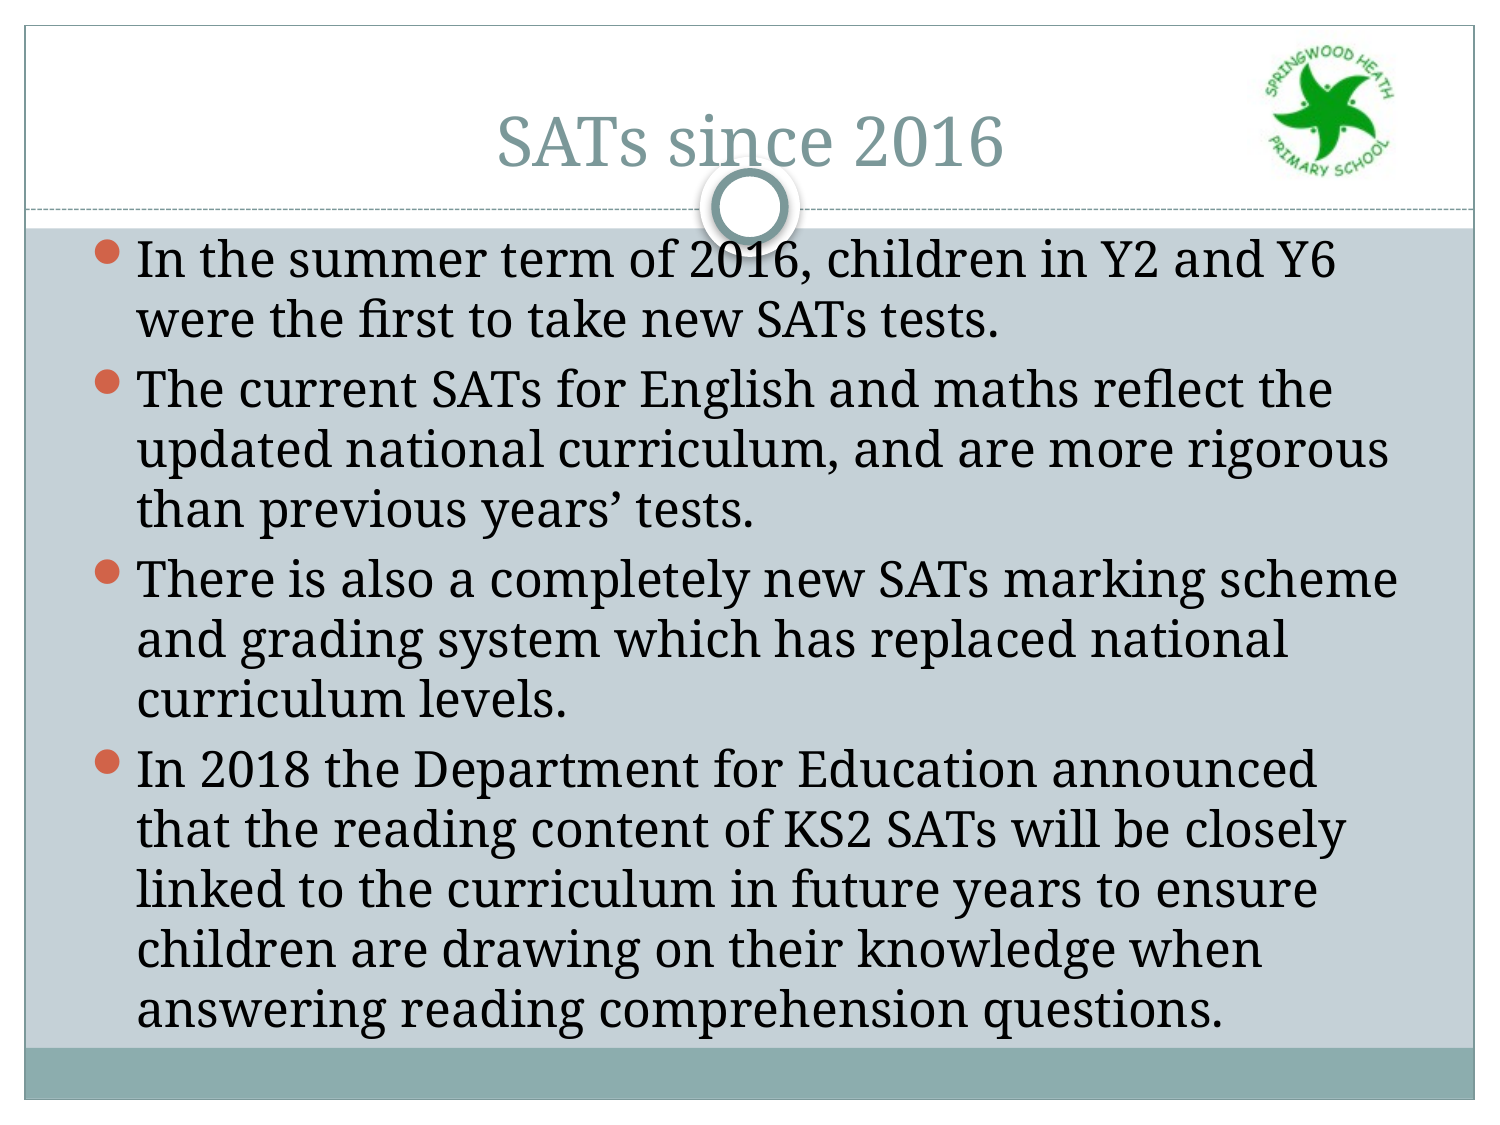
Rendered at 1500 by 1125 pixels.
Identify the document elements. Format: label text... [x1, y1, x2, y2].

title SATs since 2016 [76, 0, 1427, 188]
list In the summer term of 2016, children in Y2 and Y6 were the first to take new SATs tests. The current SATs for English and maths reflect the updated national curriculum, and are more rigorous than previous years’ tests. There is also a completely new SATs marking scheme and grading system which has replaced national curriculum levels. In 2018 the Department for Education announced that the reading content of KS2 SATs will be closely linked to the curriculum in future years to ensure children are drawing on their knowledge when answering reading comprehension questions. [76, 219, 1427, 1012]
picture [1246, 30, 1413, 188]
